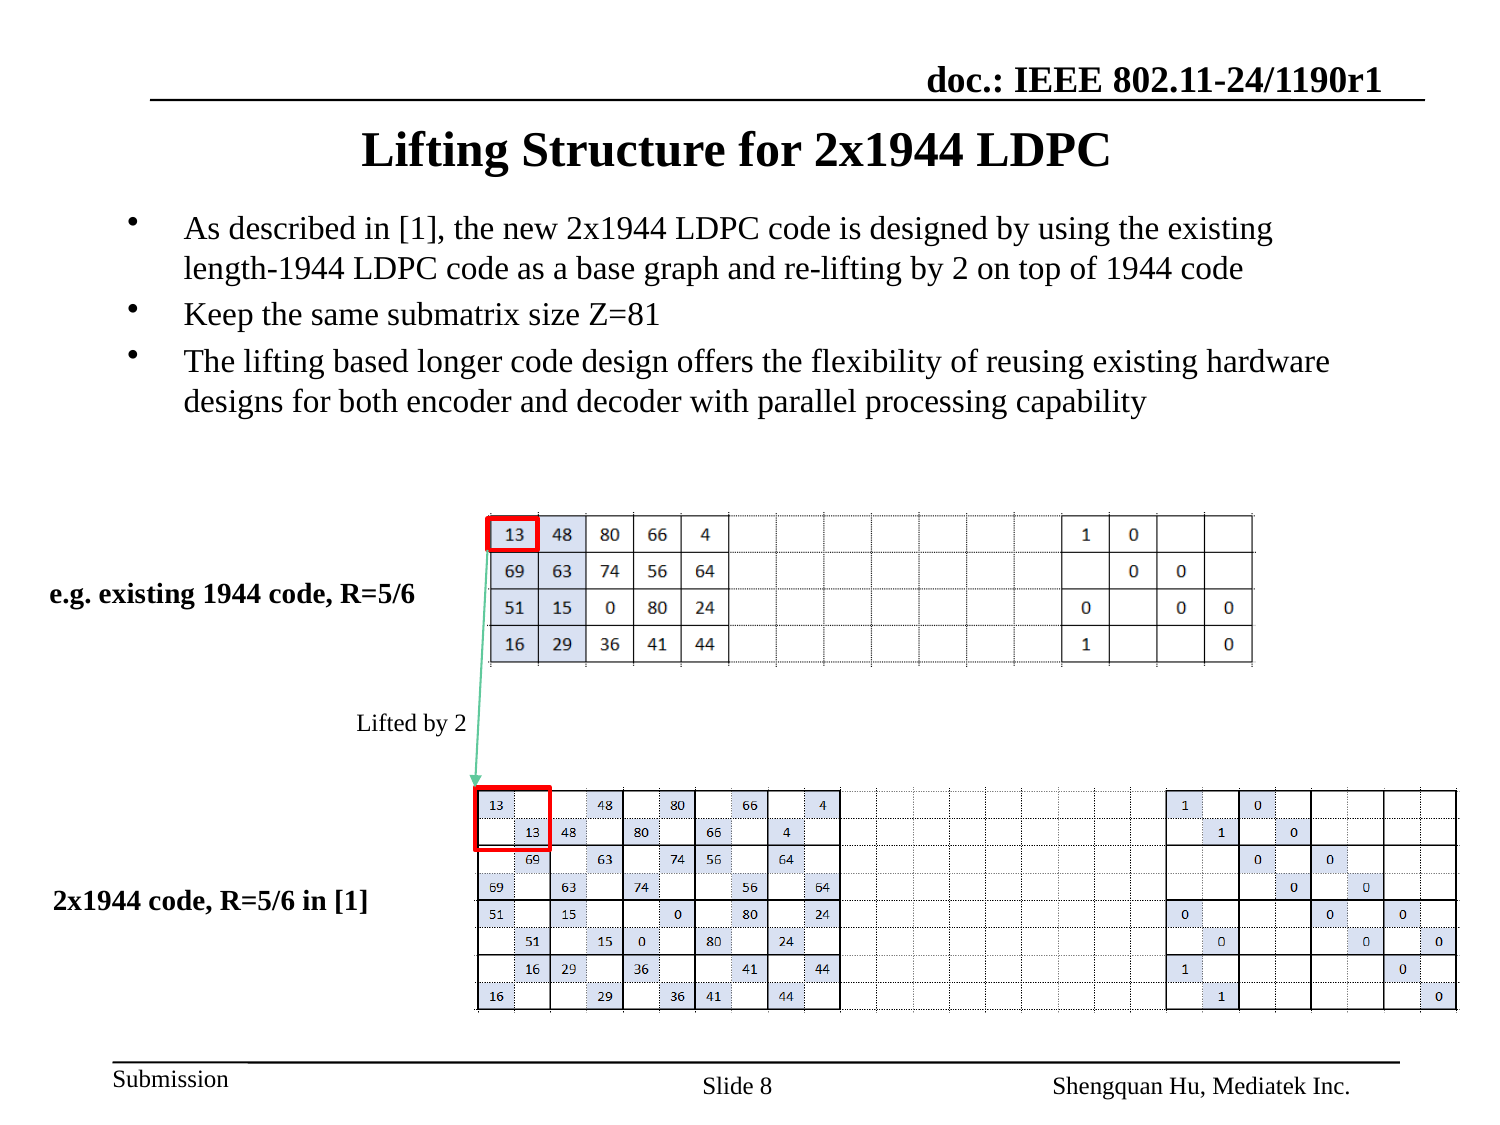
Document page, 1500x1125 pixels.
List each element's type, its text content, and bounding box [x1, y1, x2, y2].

text_box Shengquan Hu, Mediatek Inc. [1037, 1062, 1402, 1088]
title Lifting Structure for 2x1944 LDPC [68, 120, 1418, 173]
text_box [474, 549, 488, 788]
picture [487, 512, 1256, 668]
text_box 2x1944 code, R=5/6 in [1] [38, 873, 384, 924]
picture [474, 787, 1460, 1013]
text_box Lifted by 2 [341, 698, 469, 744]
text_box e.g. existing 1944 code, R=5/6 [34, 566, 431, 617]
text_box Slide 8 [687, 1062, 813, 1100]
text_box As described in [1], the new 2x1944 LDPC code is designed by using the existing length-1944 LDPC code as a base graph and re-lifting by 2 on top of 1944 code Keep the same submatrix size Z=81 The lifting based longer code design offers the flexibility of reusing existing hardware designs for both encoder and decoder with parallel processing capability [112, 198, 1388, 388]
